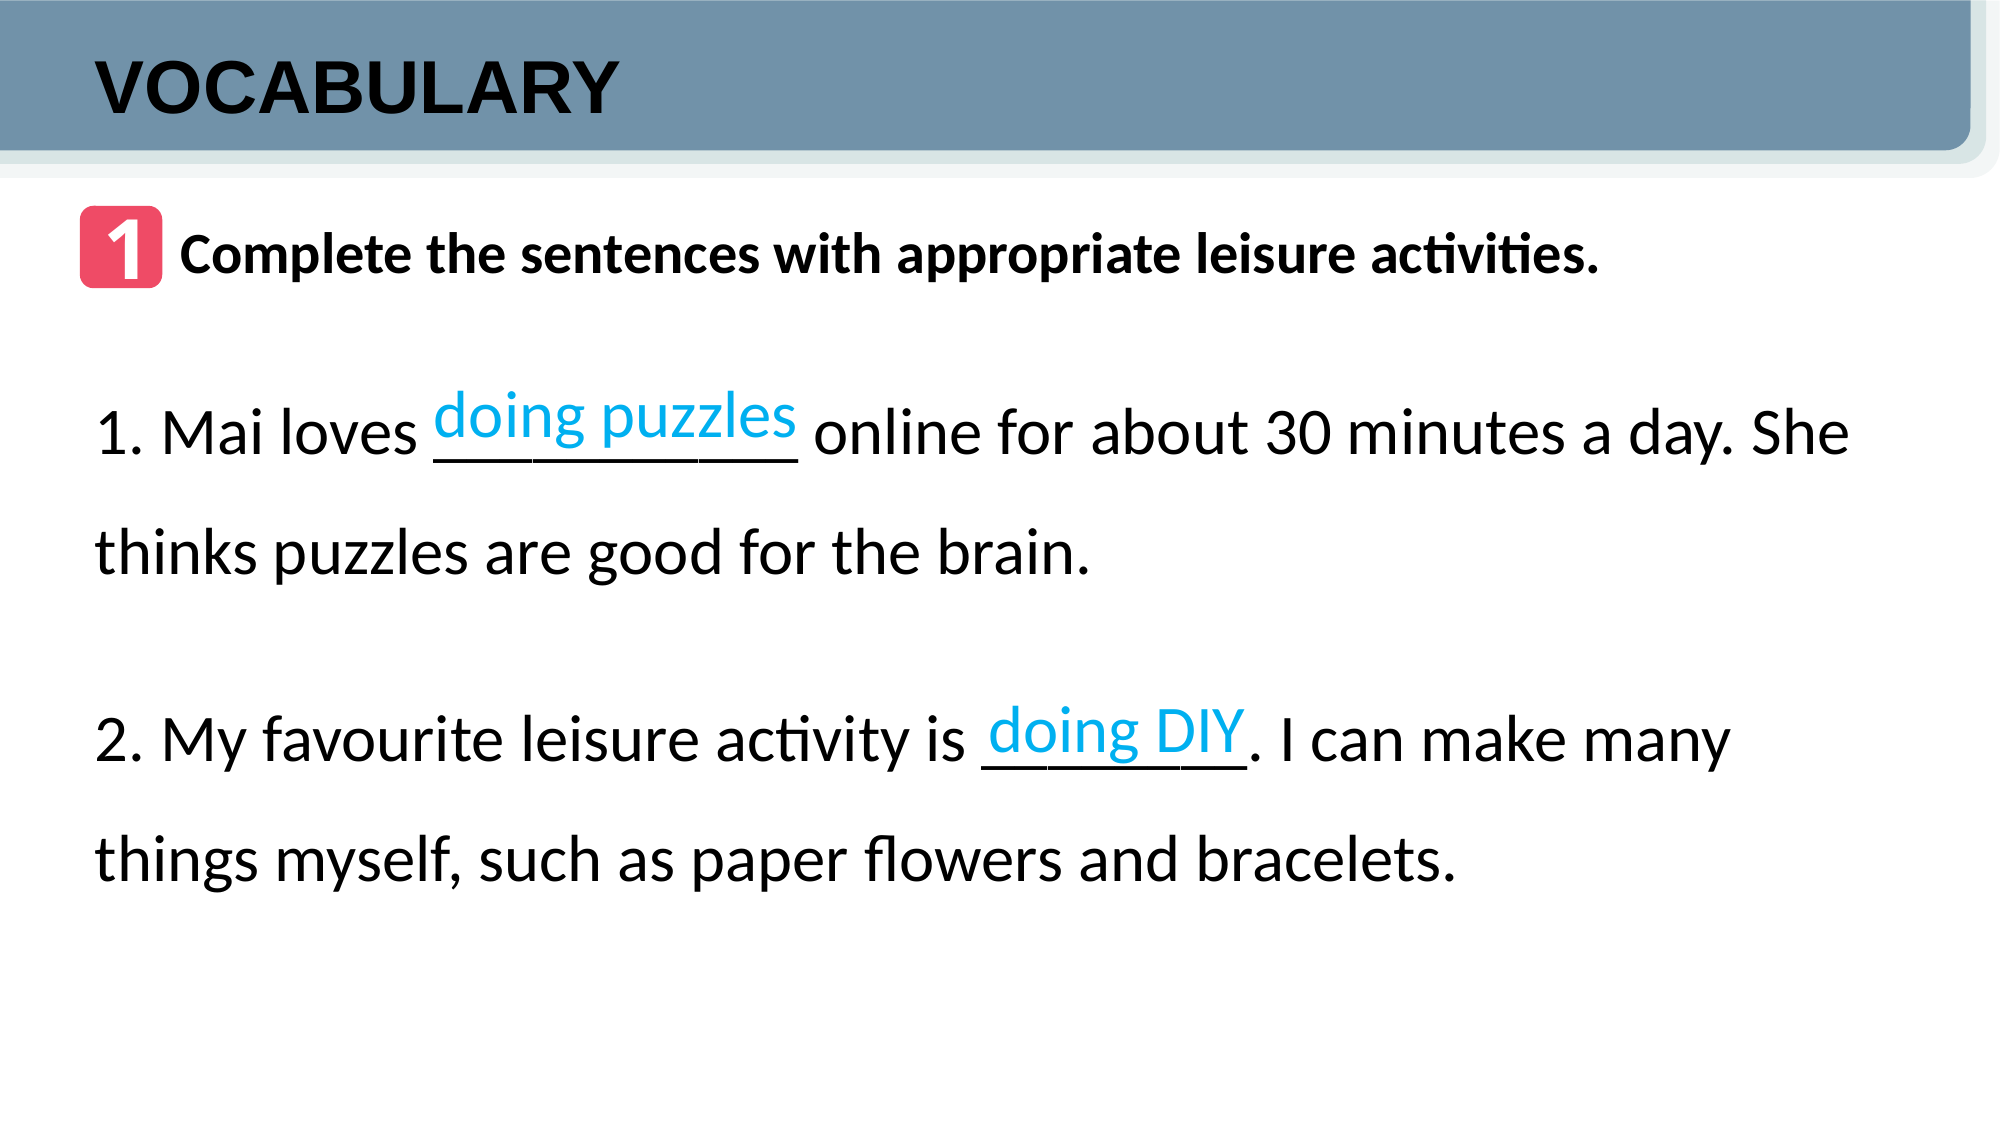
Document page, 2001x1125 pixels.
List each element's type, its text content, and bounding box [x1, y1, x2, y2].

text_box [154, 207, 163, 287]
text_box doing puzzles [418, 363, 886, 459]
text_box 1. Mai loves ___________ online for about 30 minutes a day. She thinks puzzles are good for the brain. 2. My favourite leisure activity is ________. I can make many things myself, such as paper flowers and bracelets. [79, 339, 1922, 903]
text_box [0, 0, 2000, 179]
text_box Complete the sentences with appropriate leisure activities. [165, 207, 1680, 293]
text_box [79, 207, 88, 287]
text_box 1 [88, 190, 154, 304]
text_box doing DIY [973, 678, 1285, 774]
